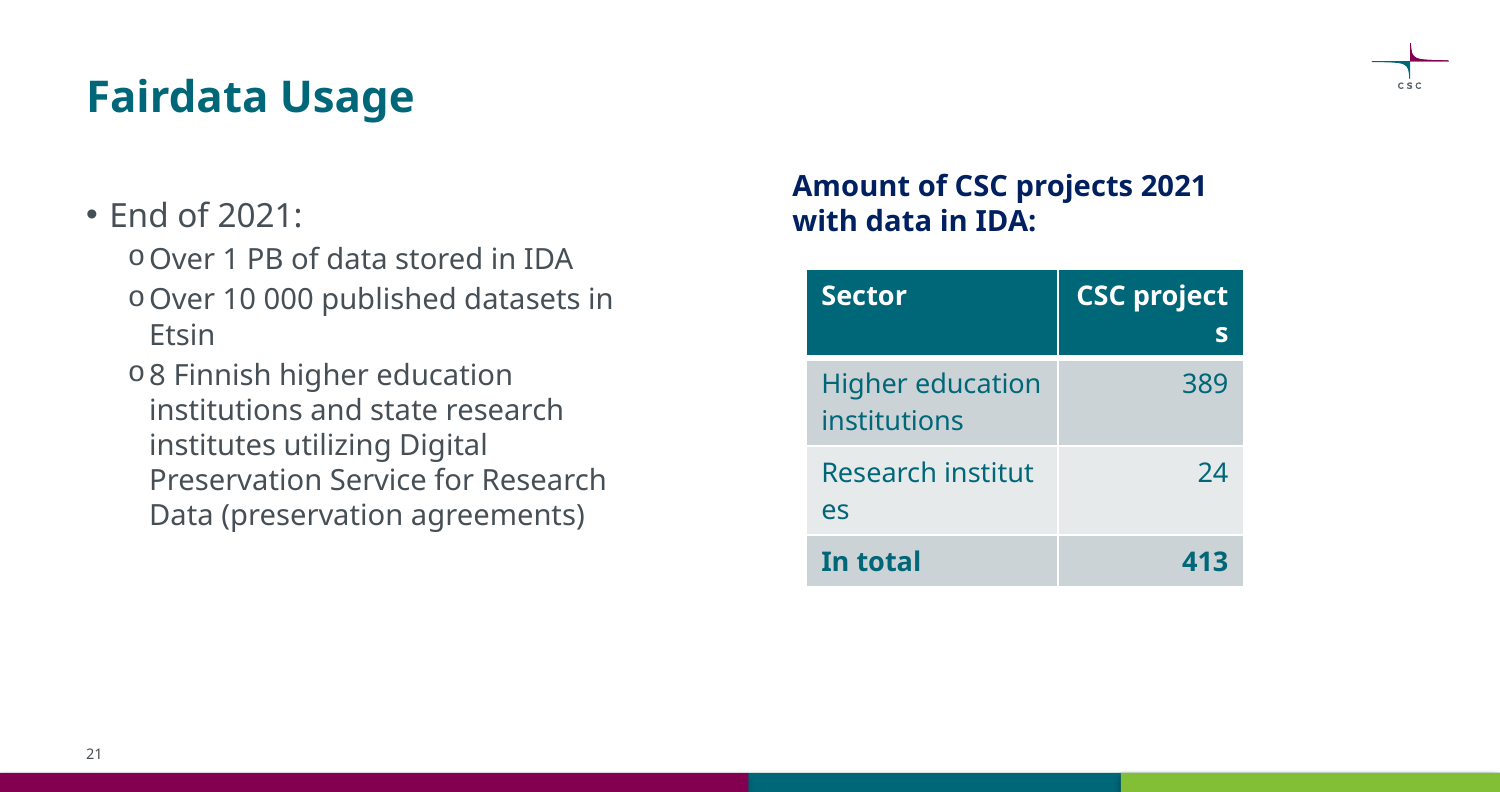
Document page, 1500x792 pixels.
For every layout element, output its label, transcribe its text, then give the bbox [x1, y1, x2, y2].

table_cell Research institutes​ [807, 447, 1057, 534]
table_cell 389 [1059, 361, 1243, 445]
list End of 2021: Over 1 PB of data stored in IDA Over 10 000 published datasets in Etsin 8 Finnish higher education institutions and state research institutes utilizing Digital Preservation Service for Research Data (preservation agreements) [75, 184, 678, 708]
table_cell Higher education institutions [807, 361, 1057, 445]
table_cell 24 [1059, 447, 1243, 534]
table_header CSC projects [1059, 270, 1243, 355]
slide_number 21 [75, 736, 181, 773]
table_cell In total​ [807, 536, 1057, 586]
table_cell 413 [1059, 536, 1243, 586]
title Fairdata Usage [75, 28, 1345, 161]
table_header Sector​ [807, 270, 1057, 355]
text_box Amount of CSC projects 2021 with data in IDA: [777, 159, 1276, 245]
